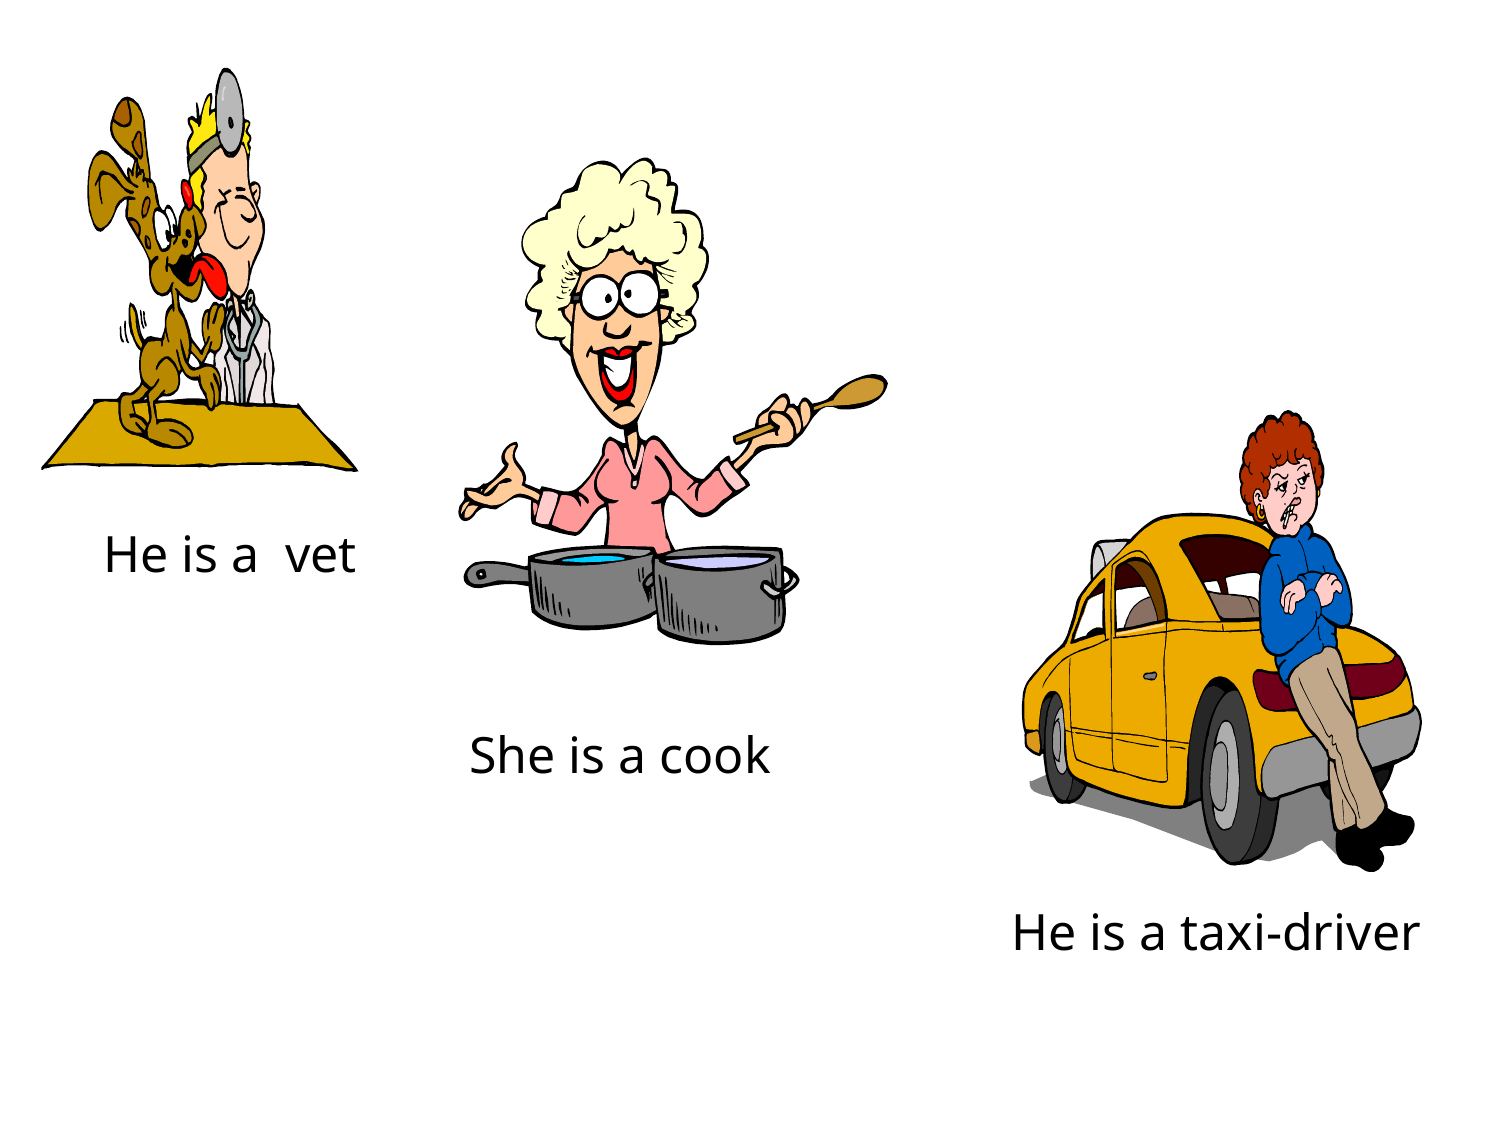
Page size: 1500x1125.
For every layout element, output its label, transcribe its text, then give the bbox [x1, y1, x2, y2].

picture [40, 66, 359, 473]
picture [454, 145, 889, 646]
text_box He is a taxi-driver [974, 893, 1459, 968]
text_box He is a vet [53, 515, 408, 590]
text_box She is a cook [360, 715, 880, 791]
picture [1021, 408, 1424, 876]
